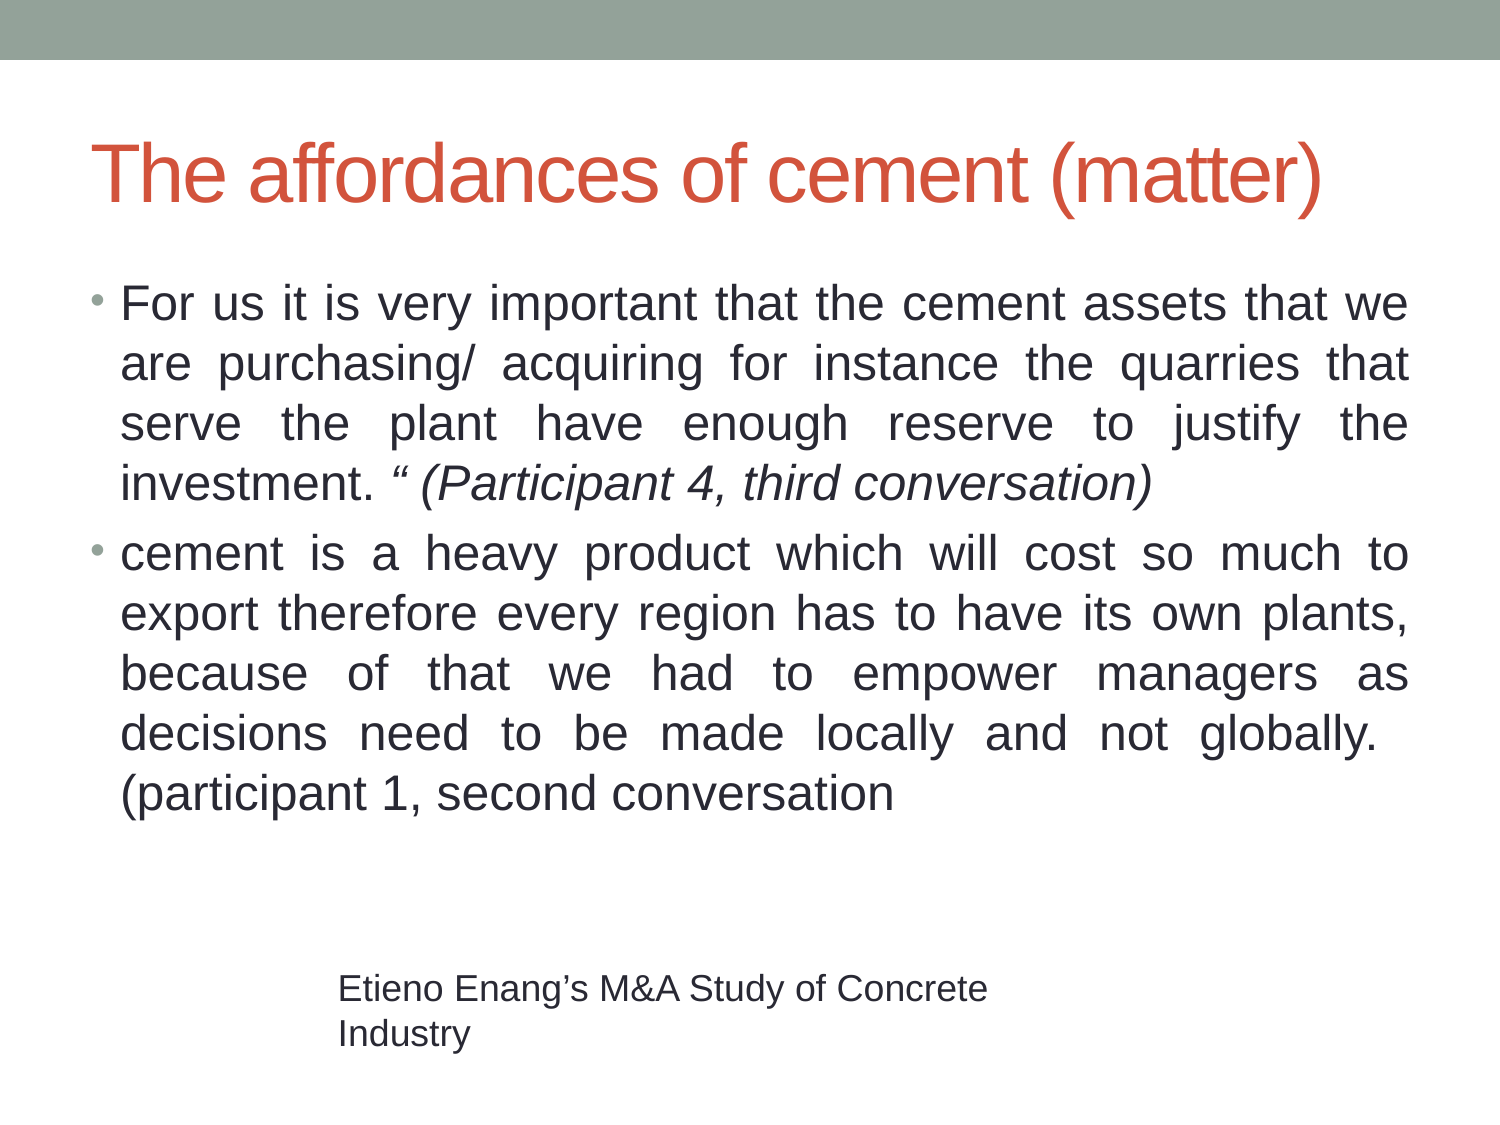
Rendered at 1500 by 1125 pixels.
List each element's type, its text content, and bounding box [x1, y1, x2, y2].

text_box Etieno Enang’s M&A Study of Concrete Industry [322, 956, 1073, 1062]
list For us it is very important that the cement assets that we are purchasing/ acquiring for instance the quarries that serve the plant have enough reserve to justify the investment. “ (Participant 4, third conversation) cement is a heavy product which will cost so much to export therefore every region has to have its own plants, because of that we had to empower managers as decisions need to be made locally and not globally. (participant 1, second conversation [75, 262, 1425, 1063]
title The affordances of cement (matter) [75, 87, 1425, 250]
